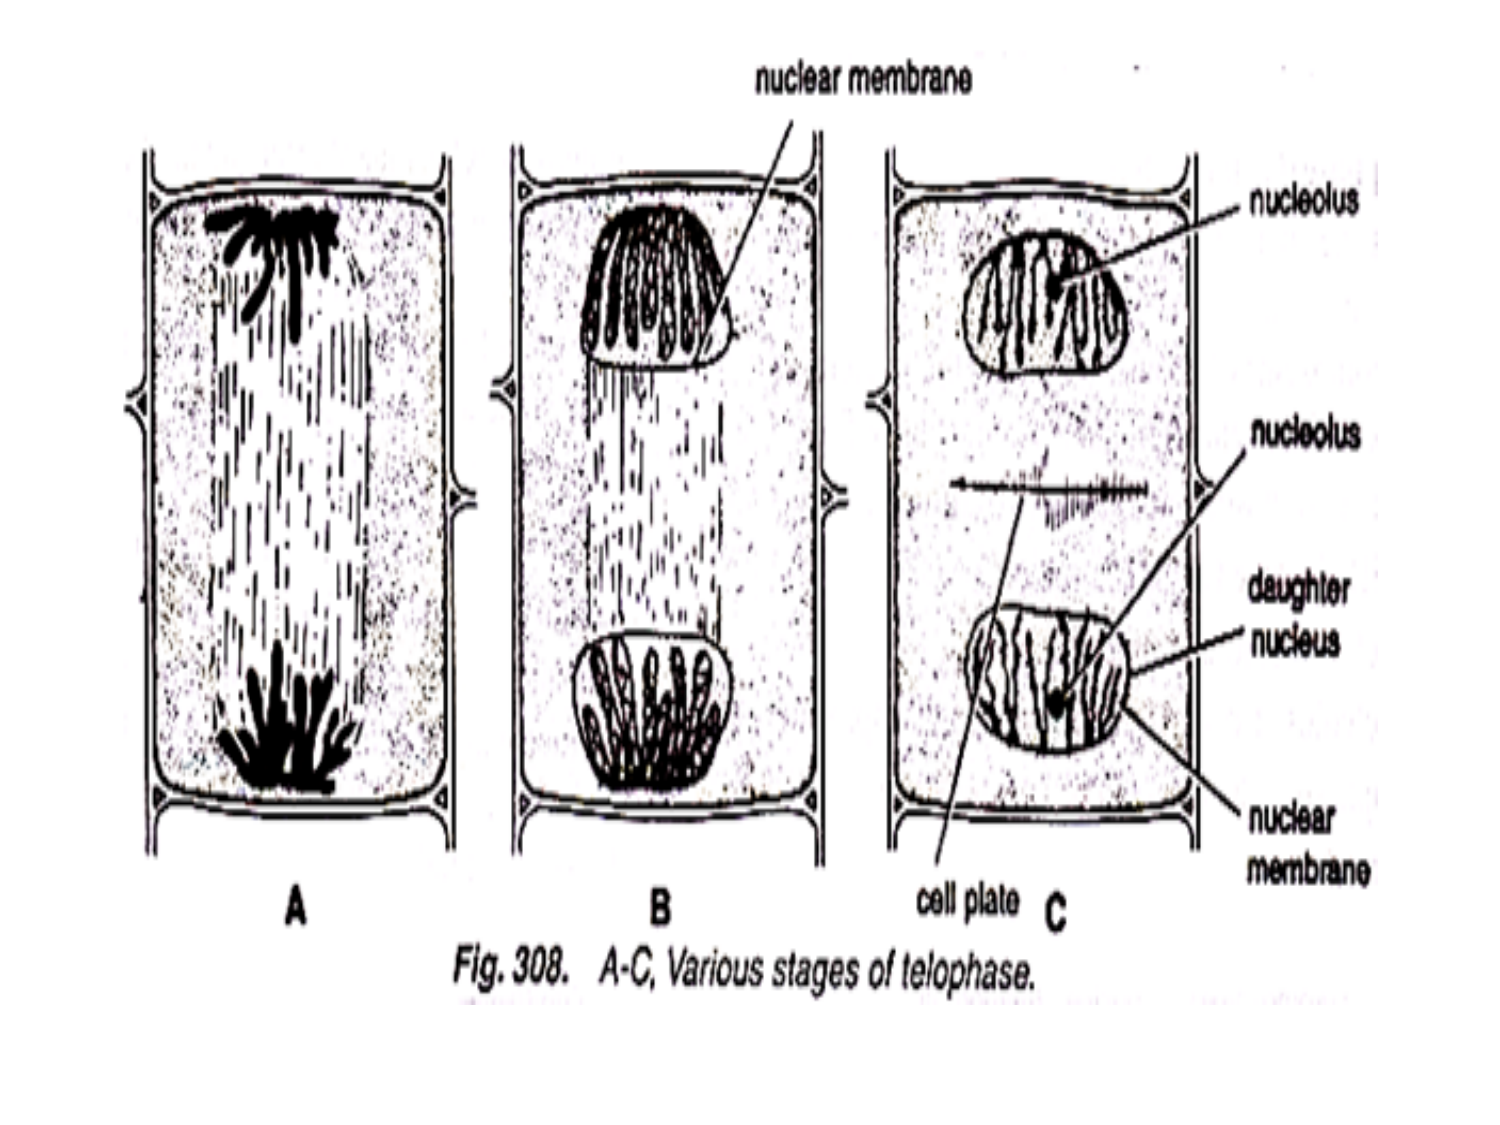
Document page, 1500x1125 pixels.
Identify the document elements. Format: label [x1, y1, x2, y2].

picture [122, 49, 1378, 1005]
